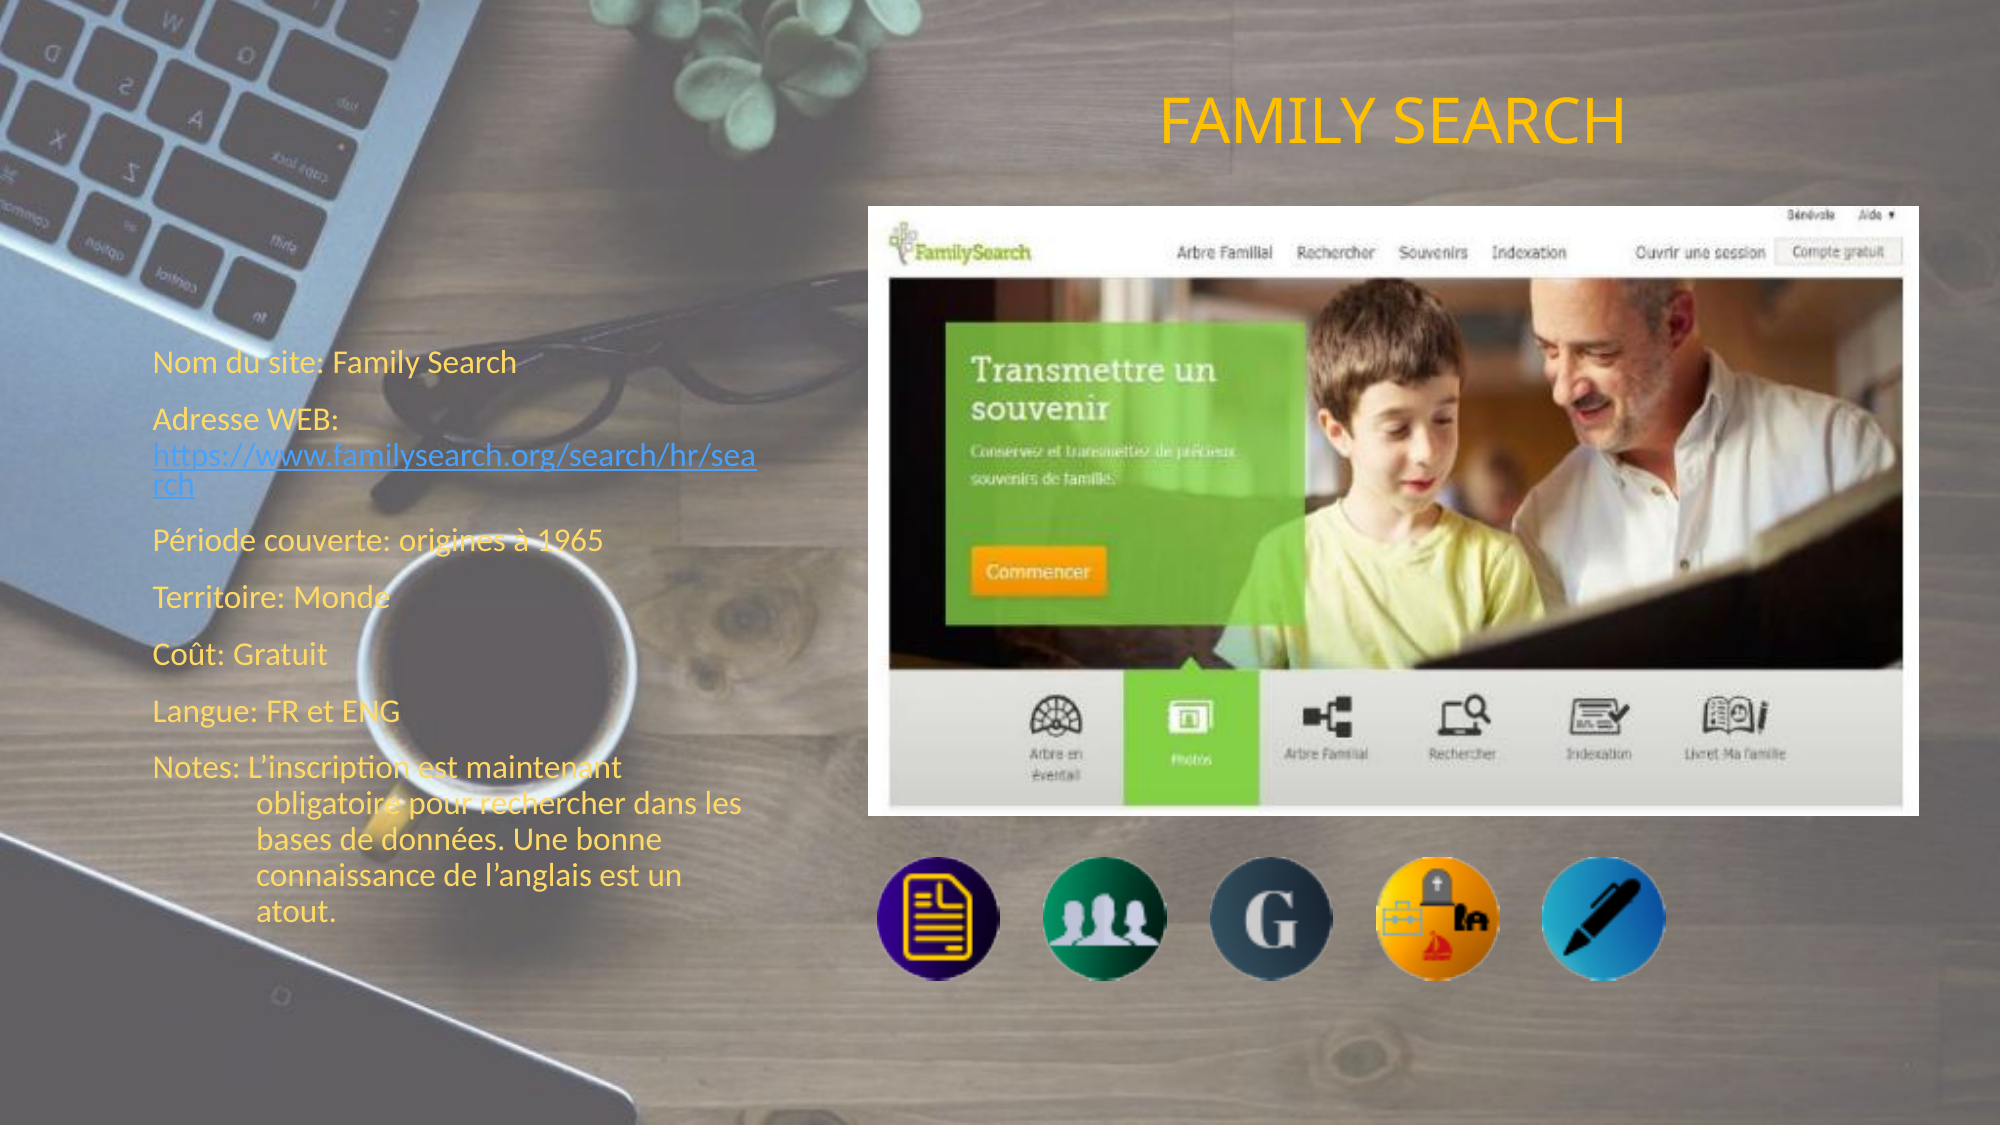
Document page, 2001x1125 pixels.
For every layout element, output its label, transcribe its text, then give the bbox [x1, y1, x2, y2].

picture [1376, 857, 1500, 981]
picture [1043, 857, 1167, 981]
picture [868, 206, 1919, 816]
list Nom du site: Family Search Adresse WEB: https://www.familysearch.org/search/hr/search Période couverte: origines à 1965 Territoire: Monde Coût: Gratuit Langue: FR et ENG Notes: L’inscription est maintenant obligatoire pour rechercher dans les bases de données. Une bonne connaissance de l’anglais est un atout. [137, 337, 783, 963]
picture [1209, 857, 1333, 981]
picture [1542, 857, 1666, 981]
title FAMILY SEARCH [1071, 80, 1717, 165]
picture [877, 857, 1000, 981]
